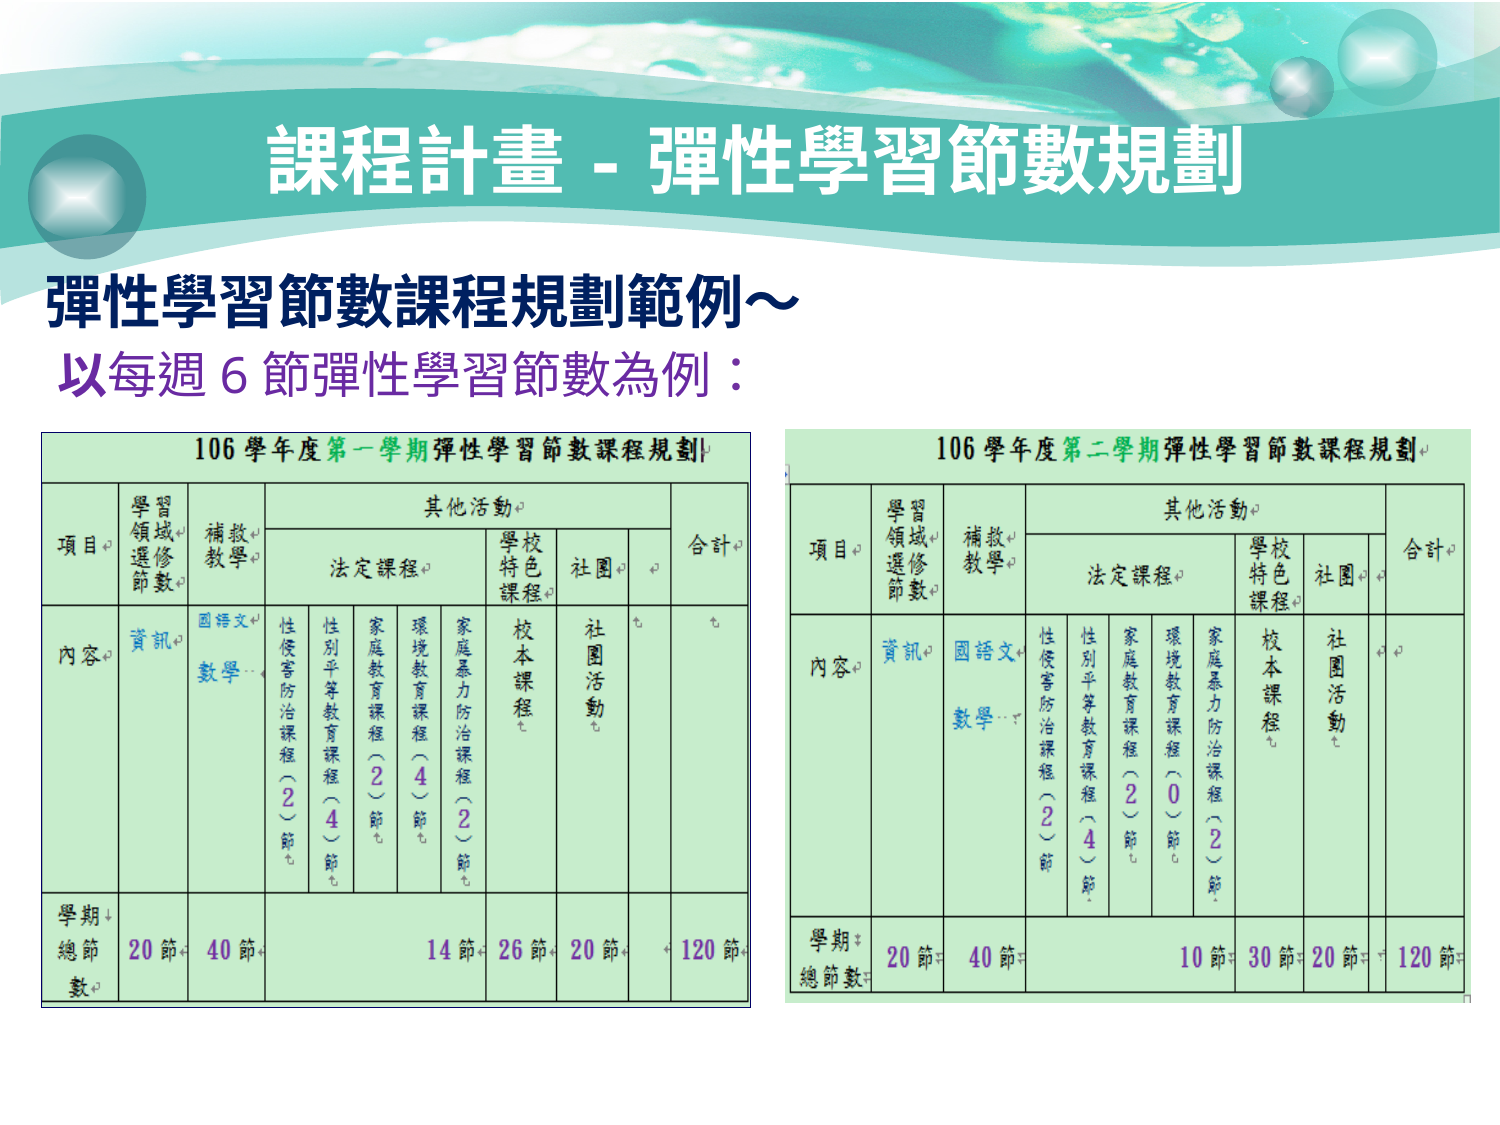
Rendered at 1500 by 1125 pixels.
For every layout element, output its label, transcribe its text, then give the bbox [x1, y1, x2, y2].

text_box 彈性學習節數課程規劃範例～ 以每週6節彈性學習節數為例： [29, 257, 1235, 413]
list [40, 432, 750, 1007]
title 課程計畫-彈性學習節數規劃 [150, 112, 1363, 205]
picture [785, 429, 1471, 1003]
picture [0, 0, 1500, 112]
